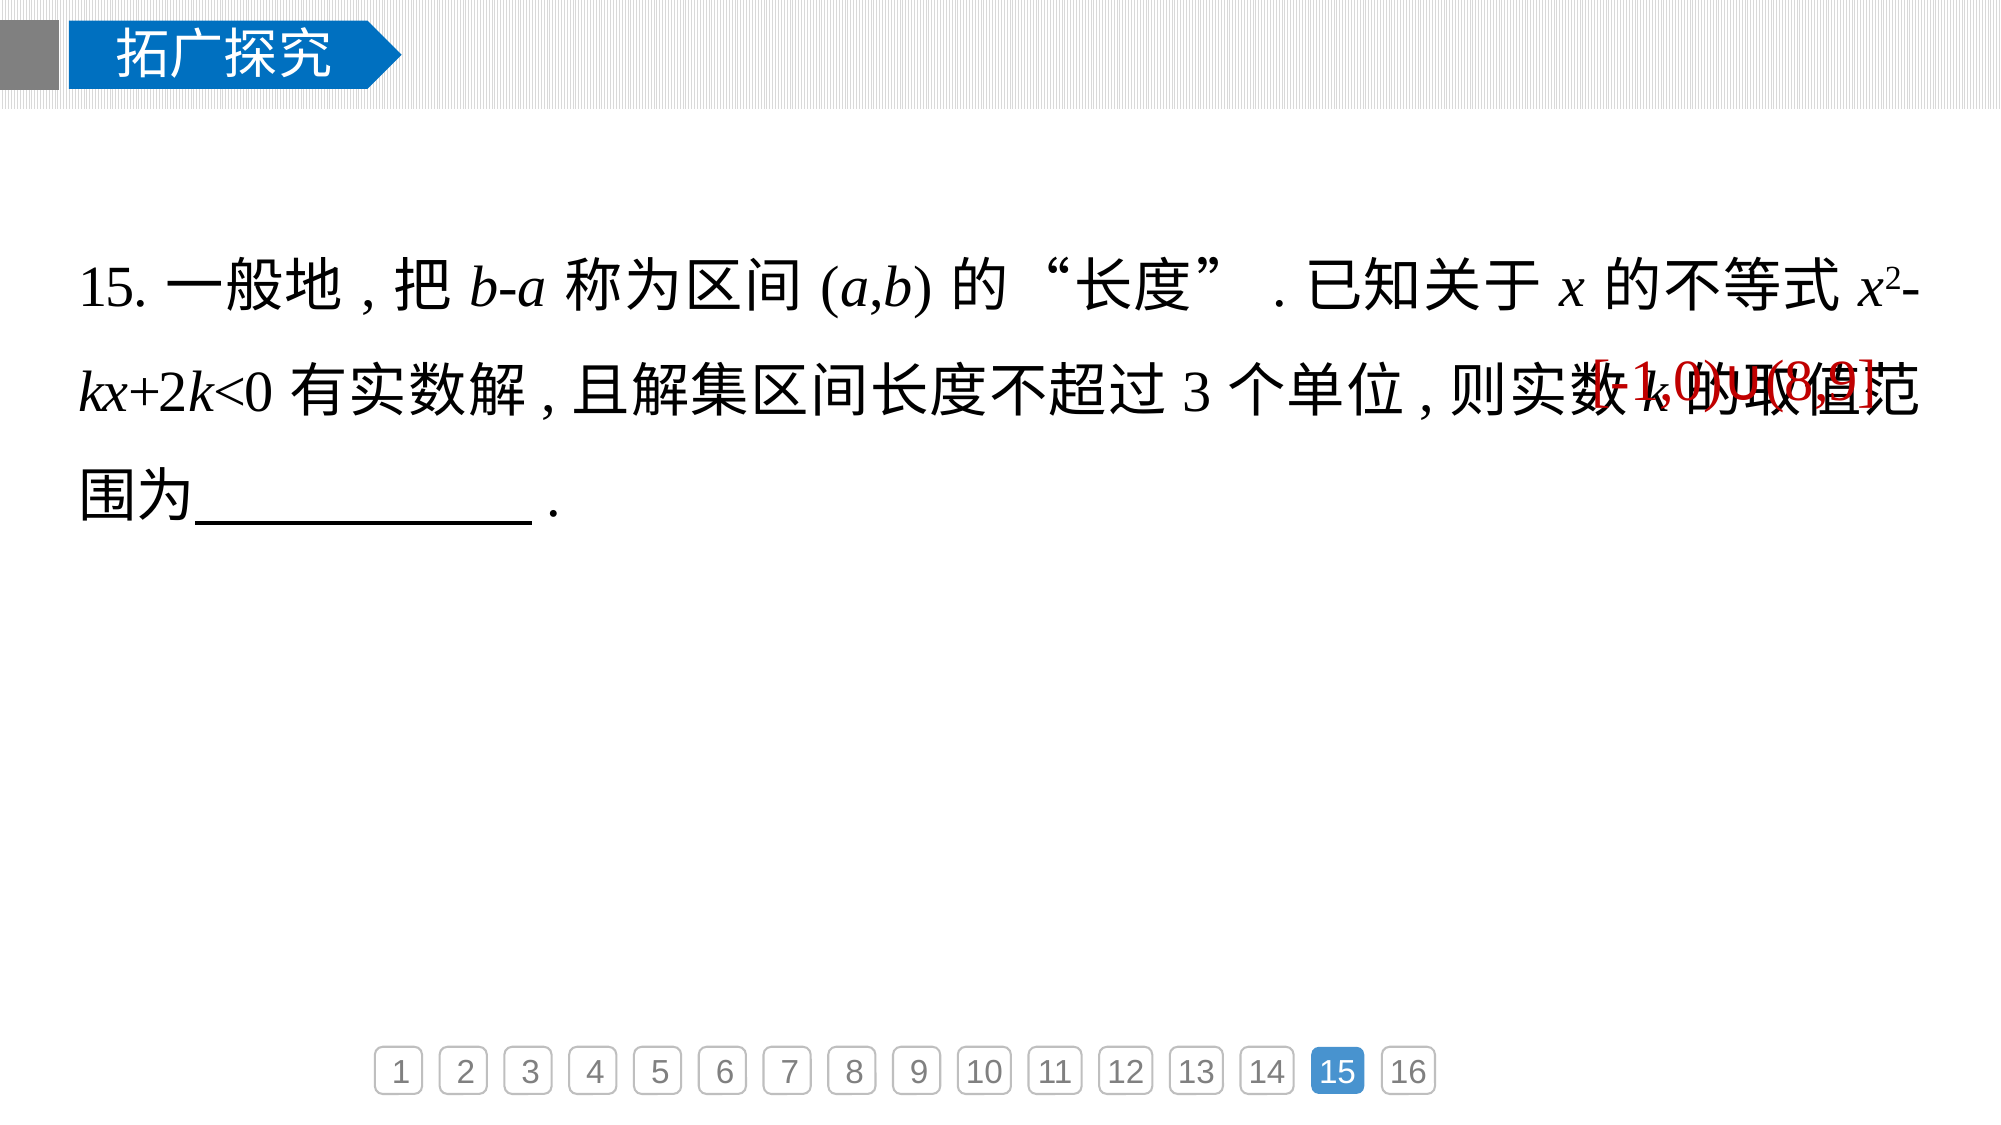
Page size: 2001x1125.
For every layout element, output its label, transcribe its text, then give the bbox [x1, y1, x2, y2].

text_box 4 [568, 1045, 618, 1096]
text_box [381, 32, 404, 77]
text_box [0, 20, 59, 90]
text_box [0, 0, 2000, 110]
text_box 3 [503, 1045, 553, 1096]
text_box 16 [1380, 1045, 1437, 1096]
text_box 6 [697, 1045, 748, 1096]
text_box 11 [1027, 1045, 1083, 1096]
text_box 2 [438, 1045, 488, 1096]
text_box 12 [1098, 1045, 1154, 1096]
text_box 15 [1310, 1045, 1366, 1096]
text_box 14 [1239, 1045, 1295, 1096]
text_box 7 [762, 1045, 812, 1096]
text_box 9 [891, 1045, 942, 1096]
text_box 拓广探究 [67, 11, 381, 92]
text_box 13 [1168, 1045, 1225, 1096]
text_box [-1,0)∪(8,9] [1576, 299, 1893, 420]
text_box 15.一般地,把b-a称为区间(a,b)的“长度”.已知关于x的不等式x2-kx+2k<0有实数解,且解集区间长度不超过3个单位,则实数k的取值范围为 . [63, 206, 1936, 536]
text_box 1 [373, 1045, 424, 1096]
text_box 5 [632, 1045, 683, 1096]
text_box 10 [956, 1045, 1012, 1096]
text_box 8 [827, 1045, 877, 1096]
